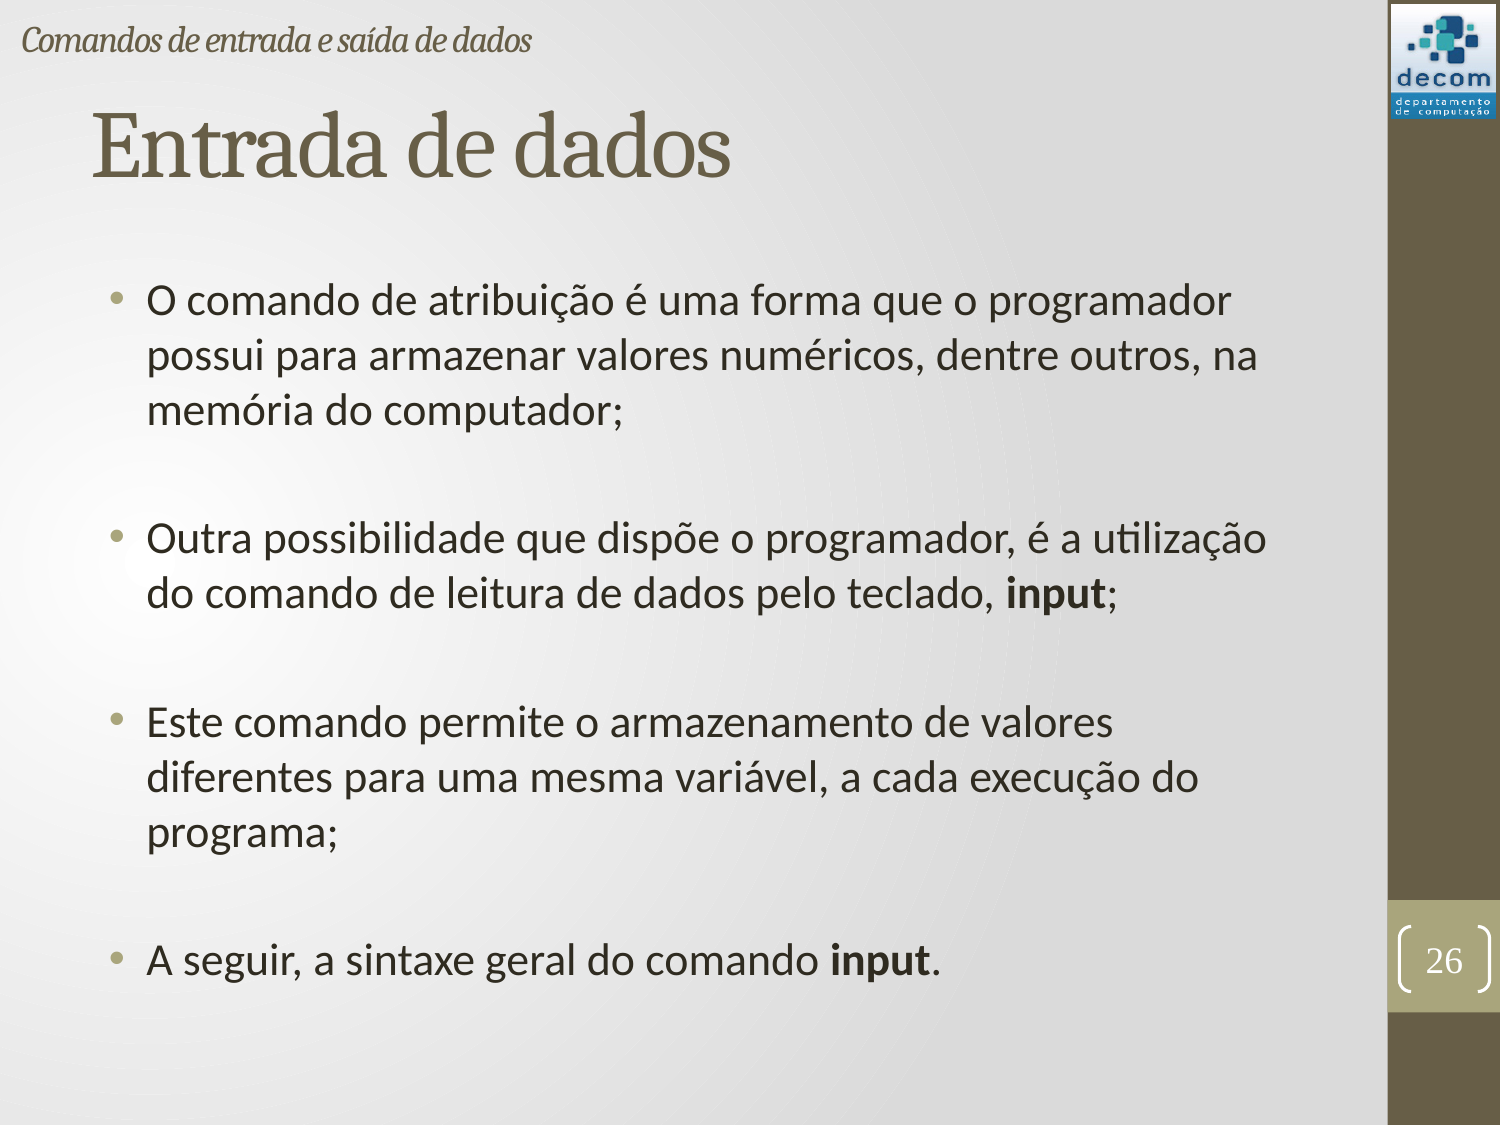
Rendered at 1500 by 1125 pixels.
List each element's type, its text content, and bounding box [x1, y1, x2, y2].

picture [1391, 4, 1496, 119]
list O comando de atribuição é uma forma que o programador possui para armazenar valores numéricos, dentre outros, na memória do computador; Outra possibilidade que dispõe o programador, é a utilização do comando de leitura de dados pelo teclado, input; Este comando permite o armazenamento de valores diferentes para uma mesma variável, a cada execução do programa; A seguir, a sintaxe geral do comando input. [75, 262, 1325, 1050]
slide_number 26 [1397, 924, 1492, 994]
text_box Comandos de entrada e saída de dados [6, 11, 1255, 63]
title Entrada de dados [75, 45, 1325, 233]
